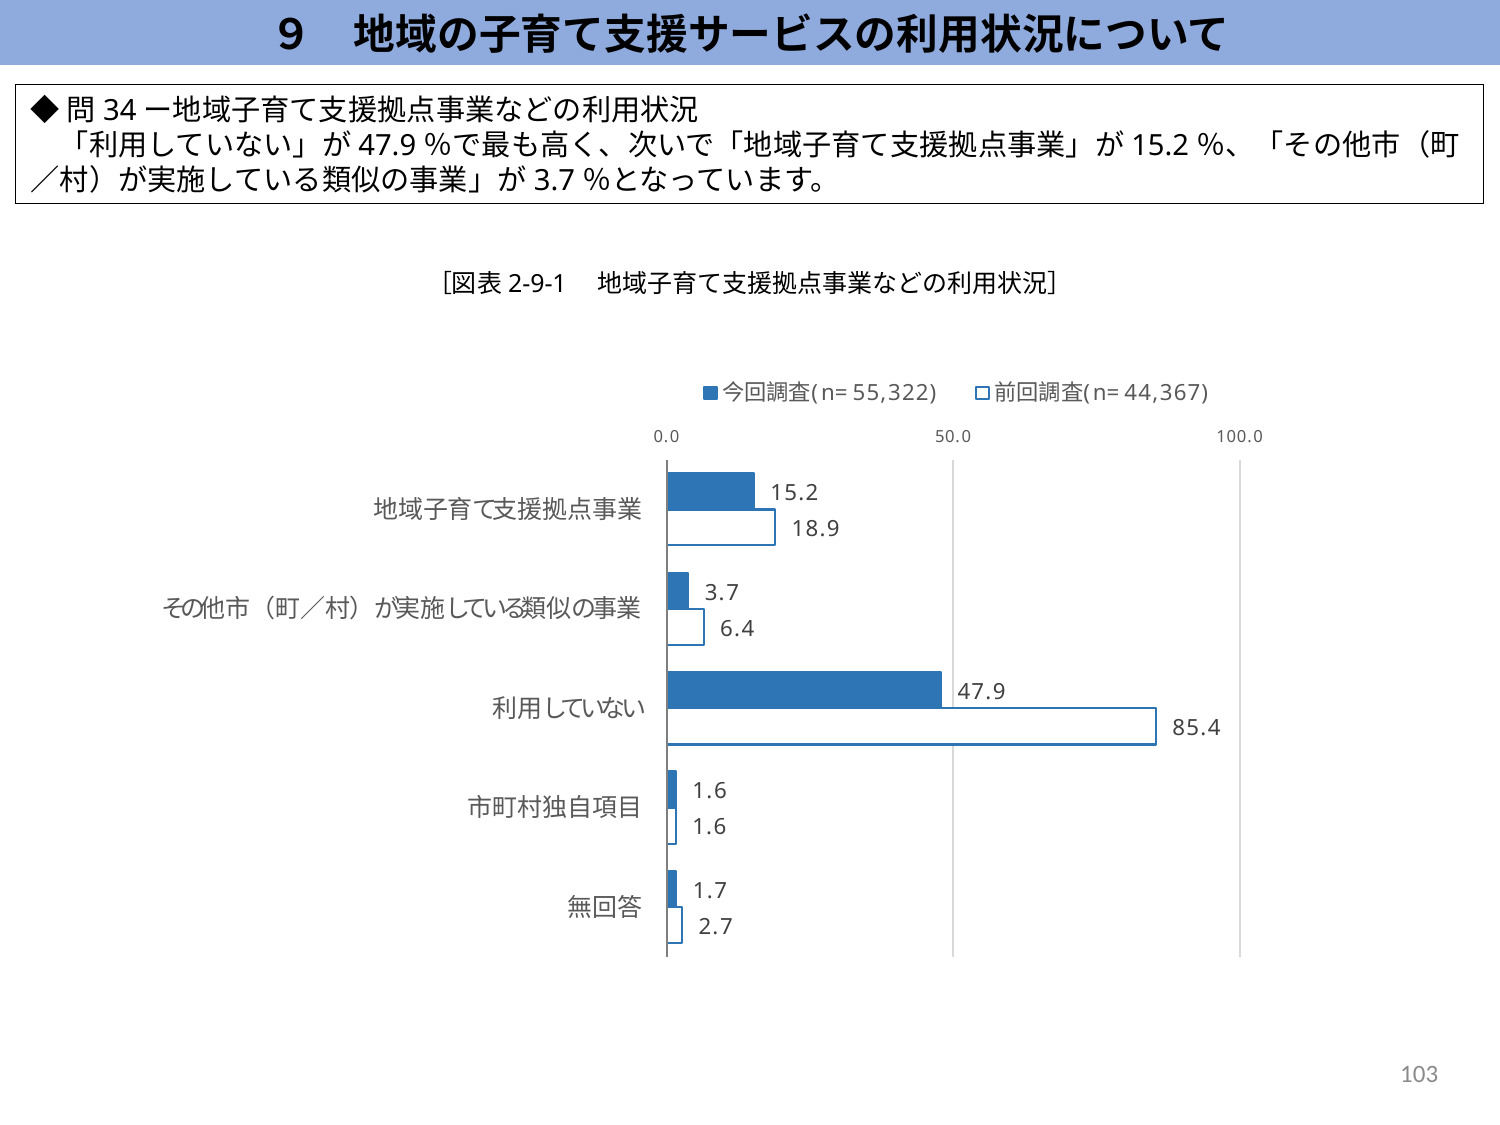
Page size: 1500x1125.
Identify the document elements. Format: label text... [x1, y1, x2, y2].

slide_number 102 [1115, 1042, 1454, 1103]
picture [0, 359, 1383, 1025]
text_box ◆問34ー地域子育て支援拠点事業などの利用状況 「利用していない」が47.9％で最も高く、次いで「地域子育て支援拠点事業」が15.2％、「その他市（町／村）が実施している類似の事業」が3.7％となっています。 [15, 84, 1484, 204]
text_box ９ 地域の子育て支援サービスの利用状況について [0, 0, 1500, 65]
text_box ［図表2-9-1 地域子育て支援拠点事業などの利用状況］ [248, 259, 1252, 305]
